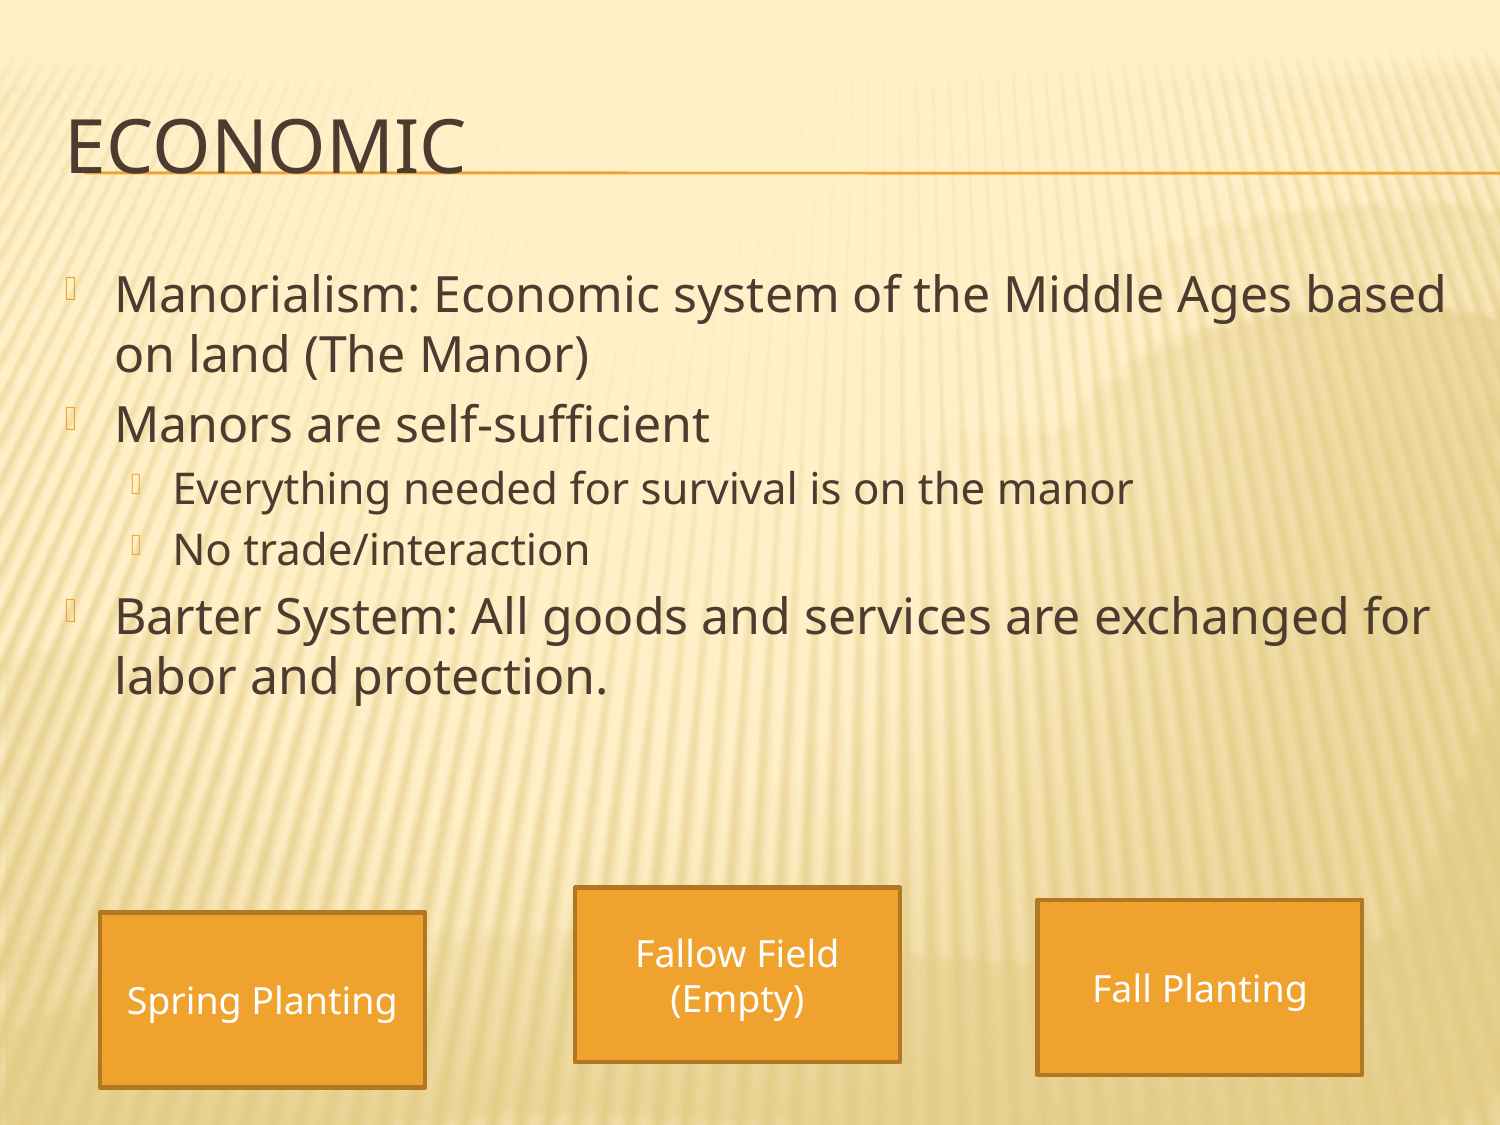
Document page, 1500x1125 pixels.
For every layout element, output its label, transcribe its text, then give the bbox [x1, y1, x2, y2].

list Manorialism: Economic system of the Middle Ages based on land (The Manor) Manors are self-sufficient Everything needed for survival is on the manor No trade/interaction Barter System: All goods and services are exchanged for labor and protection. [50, 254, 1475, 713]
title ECONOMIC [50, 75, 1475, 213]
text_box Fall Planting [1035, 898, 1364, 1077]
text_box Spring Planting [98, 910, 427, 1090]
text_box Fallow Field (Empty) [573, 885, 902, 1064]
